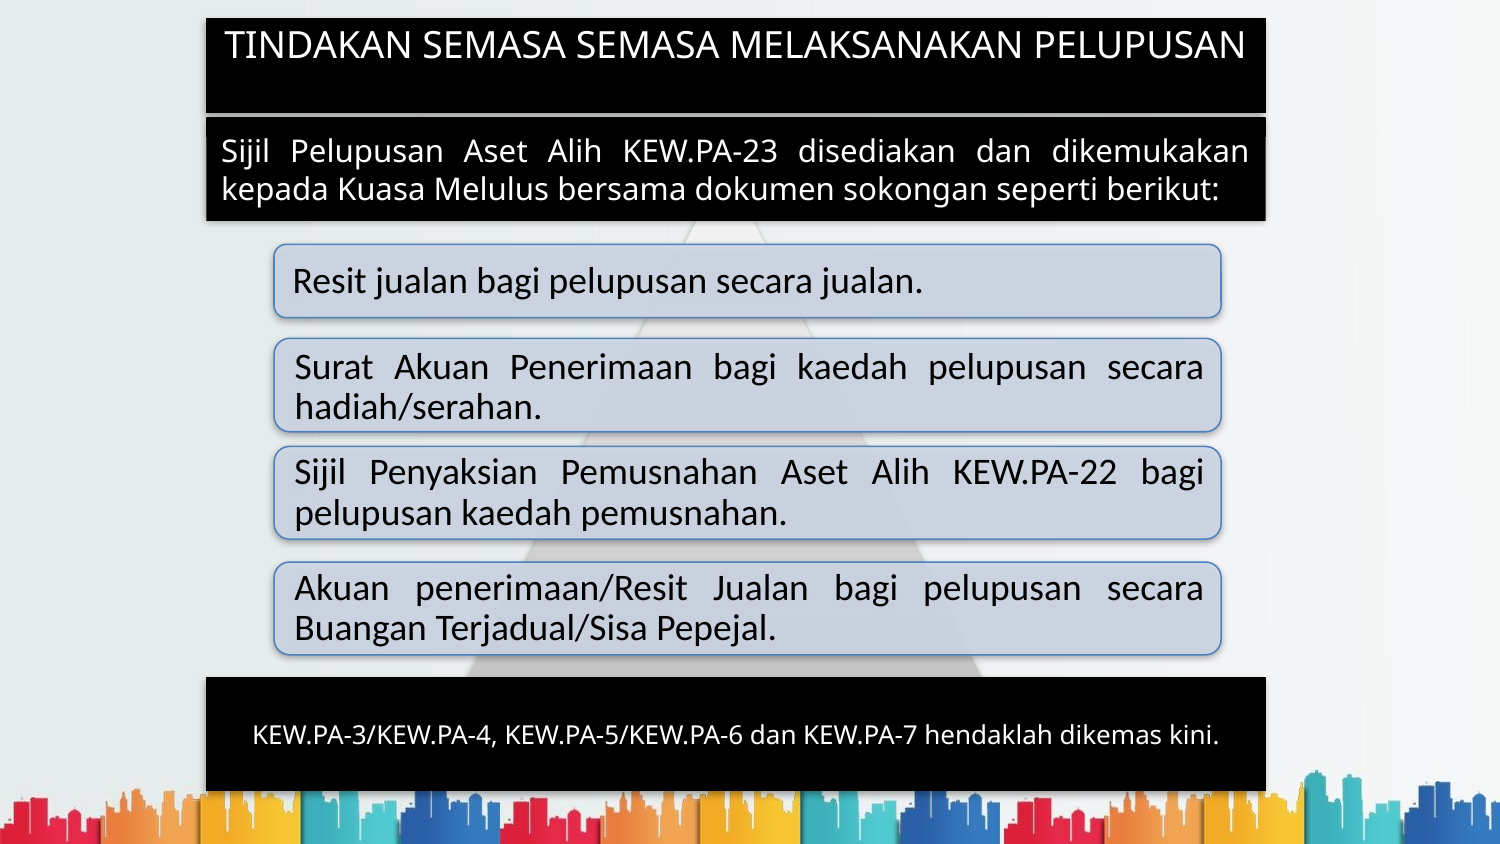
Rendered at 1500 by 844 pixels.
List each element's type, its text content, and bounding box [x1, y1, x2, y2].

text_box Sijil Pelupusan Aset Alih KEW.PA-23 disediakan dan dikemukakan kepada Kuasa Melulus bersama dokumen sokongan seperti berikut: [206, 117, 257, 221]
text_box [262, 37, 1276, 781]
text_box KEW.PA-3/KEW.PA-4, KEW.PA-5/KEW.PA-6 dan KEW.PA-7 hendaklah dikemas kini. [206, 677, 1266, 791]
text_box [241, 164, 1231, 765]
picture [0, 0, 1500, 844]
text_box TINDAKAN SEMASA SEMASA MELAKSANAKAN PELUPUSAN [206, 18, 1266, 113]
